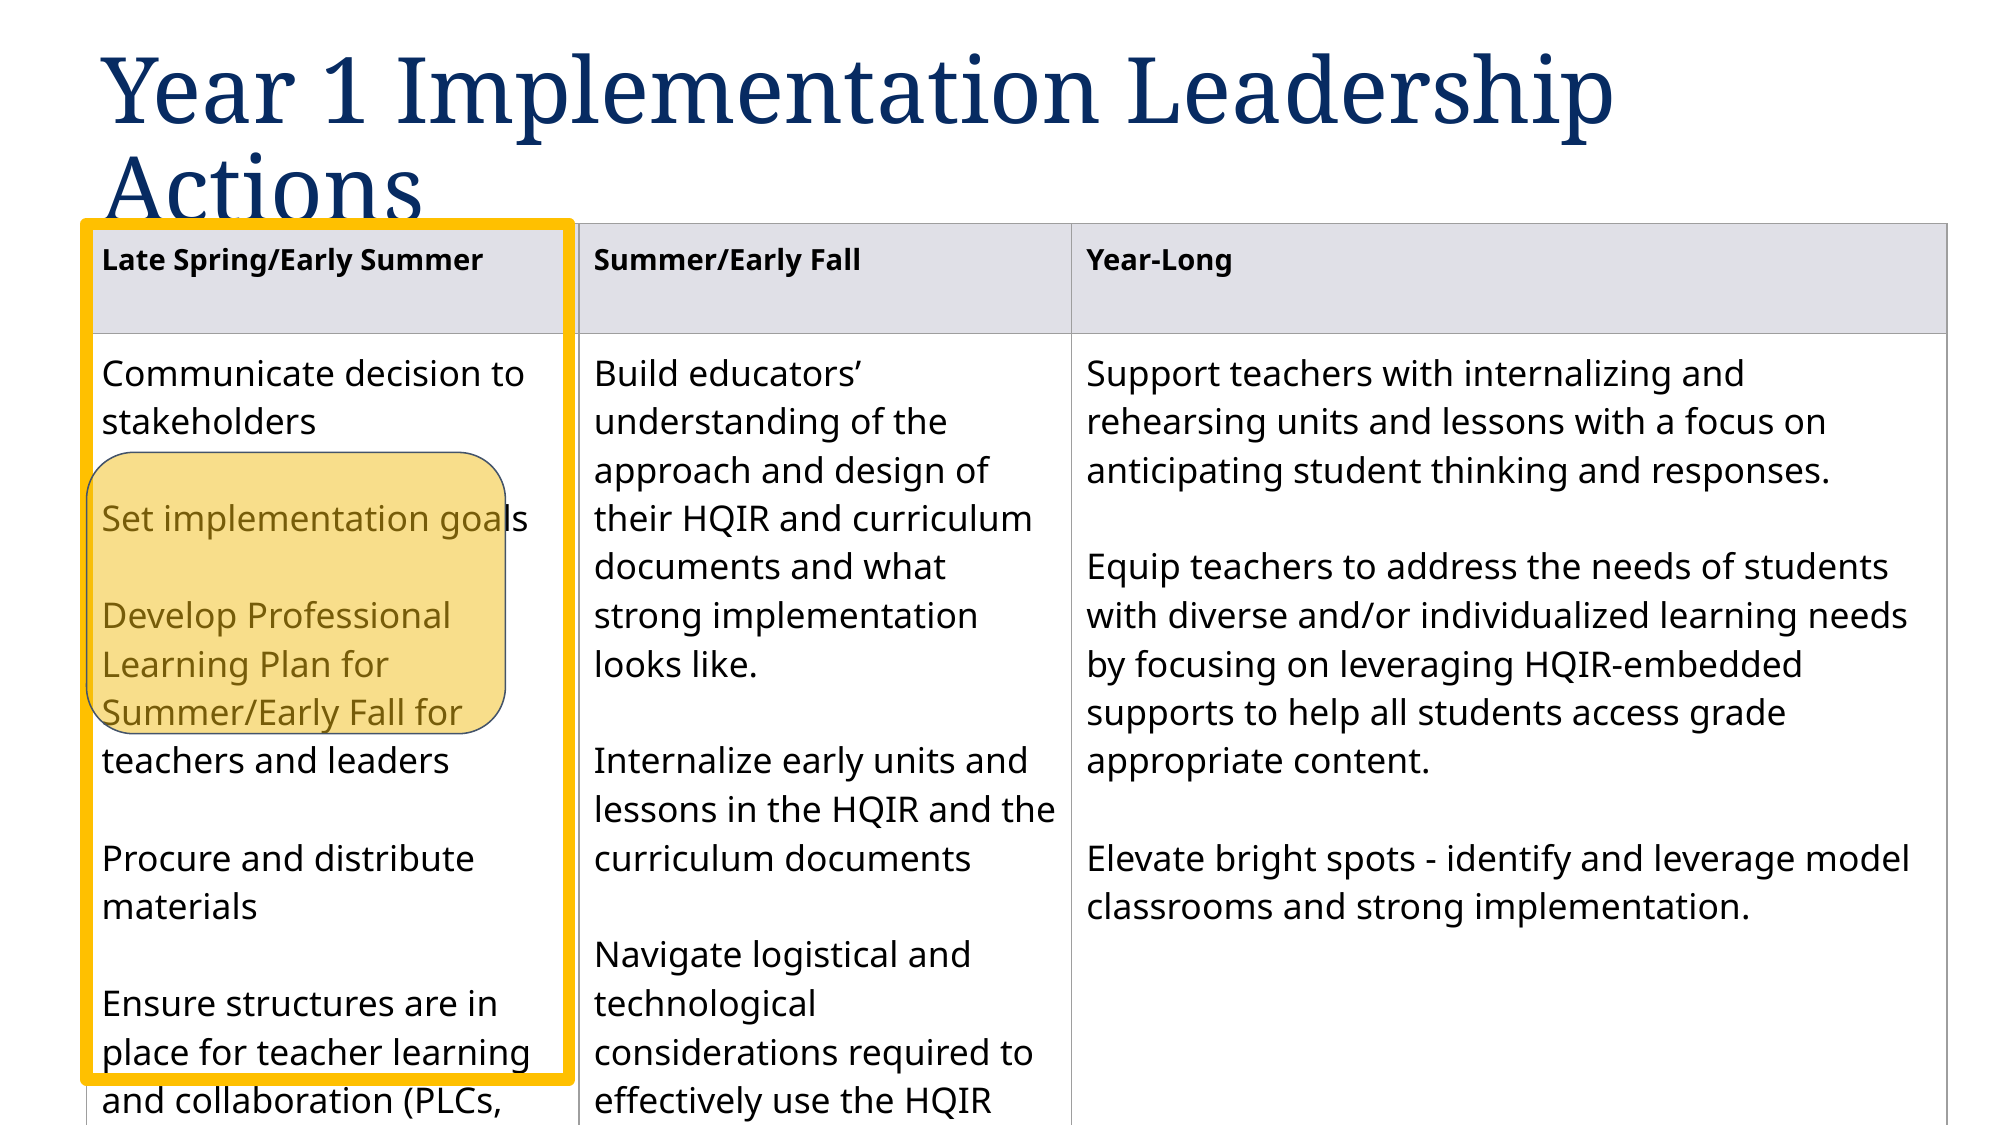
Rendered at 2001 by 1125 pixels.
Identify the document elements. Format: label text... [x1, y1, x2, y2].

text_box [86, 223, 569, 1080]
title Year 1 Implementation Leadership Actions [86, 28, 1924, 152]
text_box [86, 452, 506, 734]
table_cell Build educators’ understanding of the approach and design of their HQIR and curriculum documents and what strong implementation looks like. Internalize early units and lessons in the HQIR and the curriculum documents Navigate logistical and technological considerations required to effectively use the HQIR (e.g. how materials are organized, how teachers and students access them [580, 334, 1071, 1125]
table_cell Communicate decision to stakeholders Set implementation goals Develop Professional Learning Plan for Summer/Early Fall for teachers and leaders Procure and distribute materials Ensure structures are in place for teacher learning and collaboration (PLCs, etc.) [87, 334, 578, 1125]
table_header Late Spring/Early Summer [569, 224, 578, 333]
table_header Summer/Early Fall [580, 224, 1071, 333]
table_cell Support teachers with internalizing and rehearsing units and lessons with a focus on anticipating student thinking and responses. Equip teachers to address the needs of students with diverse and/or individualized learning needs by focusing on leveraging HQIR-embedded supports to help all students access grade appropriate content. Elevate bright spots - identify and leverage model classrooms and strong implementation. [1072, 334, 1946, 1125]
table_header Year-Long [1072, 224, 1946, 333]
